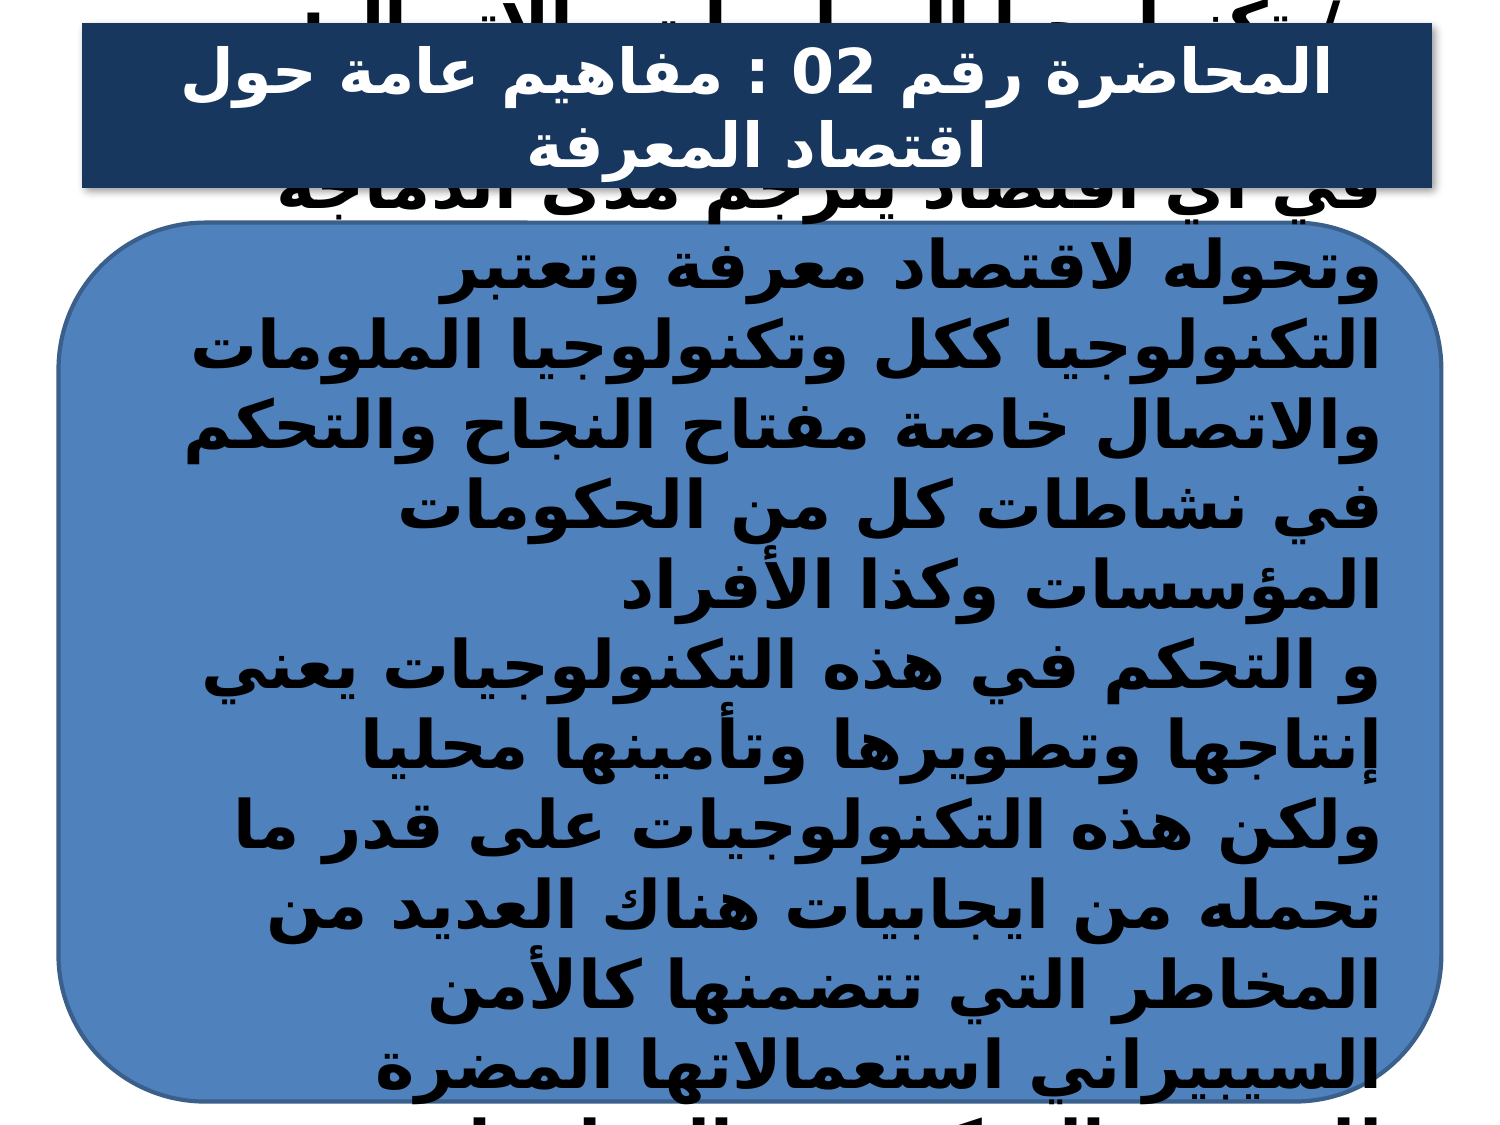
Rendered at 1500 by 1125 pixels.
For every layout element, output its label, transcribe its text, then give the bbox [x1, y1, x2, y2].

text_box ج/ تكنولوجيا المعلومات والاتصال: إن الانتشار الواسع لاستخدام تكنولوجيا في أي اقتصاد يترجم مدى اندماجه وتحوله لاقتصاد معرفة وتعتبر التكنولوجيا ككل وتكنولوجيا الملومات والاتصال خاصة مفتاح النجاح والتحكم في نشاطات كل من الحكومات المؤسسات وكذا الأفراد و التحكم في هذه التكنولوجيات يعني إنتاجها وتطويرها وتأمينها محليا ولكن هذه التكنولوجيات على قدر ما تحمله من ايجابيات هناك العديد من المخاطر التي تتضمنها كالأمن السيبيراني استعمالاتها المضرة للبشرية التحكم في المعلومات والبيانات الشخصية والقرصنة المعلوماتية ....الخ [56, 220, 1444, 1104]
title المحاضرة رقم 02 : مفاهيم عامة حول اقتصاد المعرفة [82, 23, 1432, 188]
